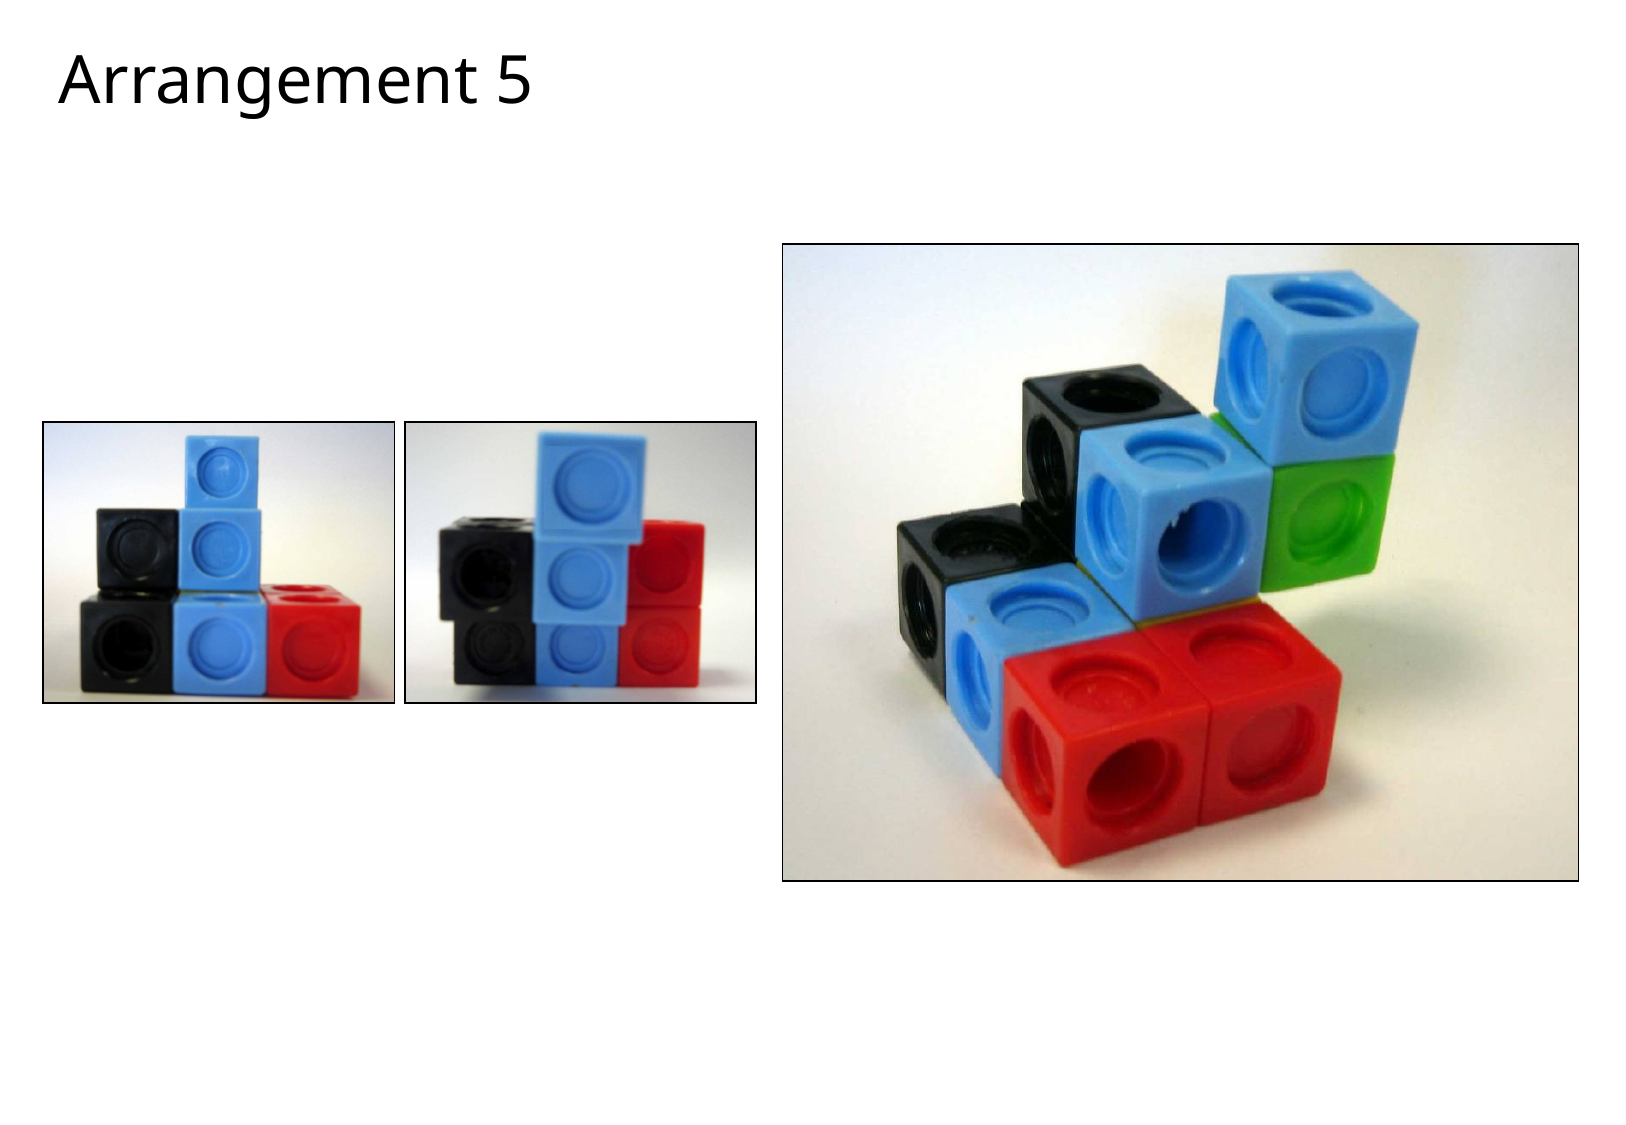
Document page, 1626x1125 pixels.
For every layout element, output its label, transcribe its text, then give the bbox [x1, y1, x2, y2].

picture [783, 244, 1578, 881]
title Arrangement 5 [43, 34, 596, 131]
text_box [43, 422, 756, 703]
